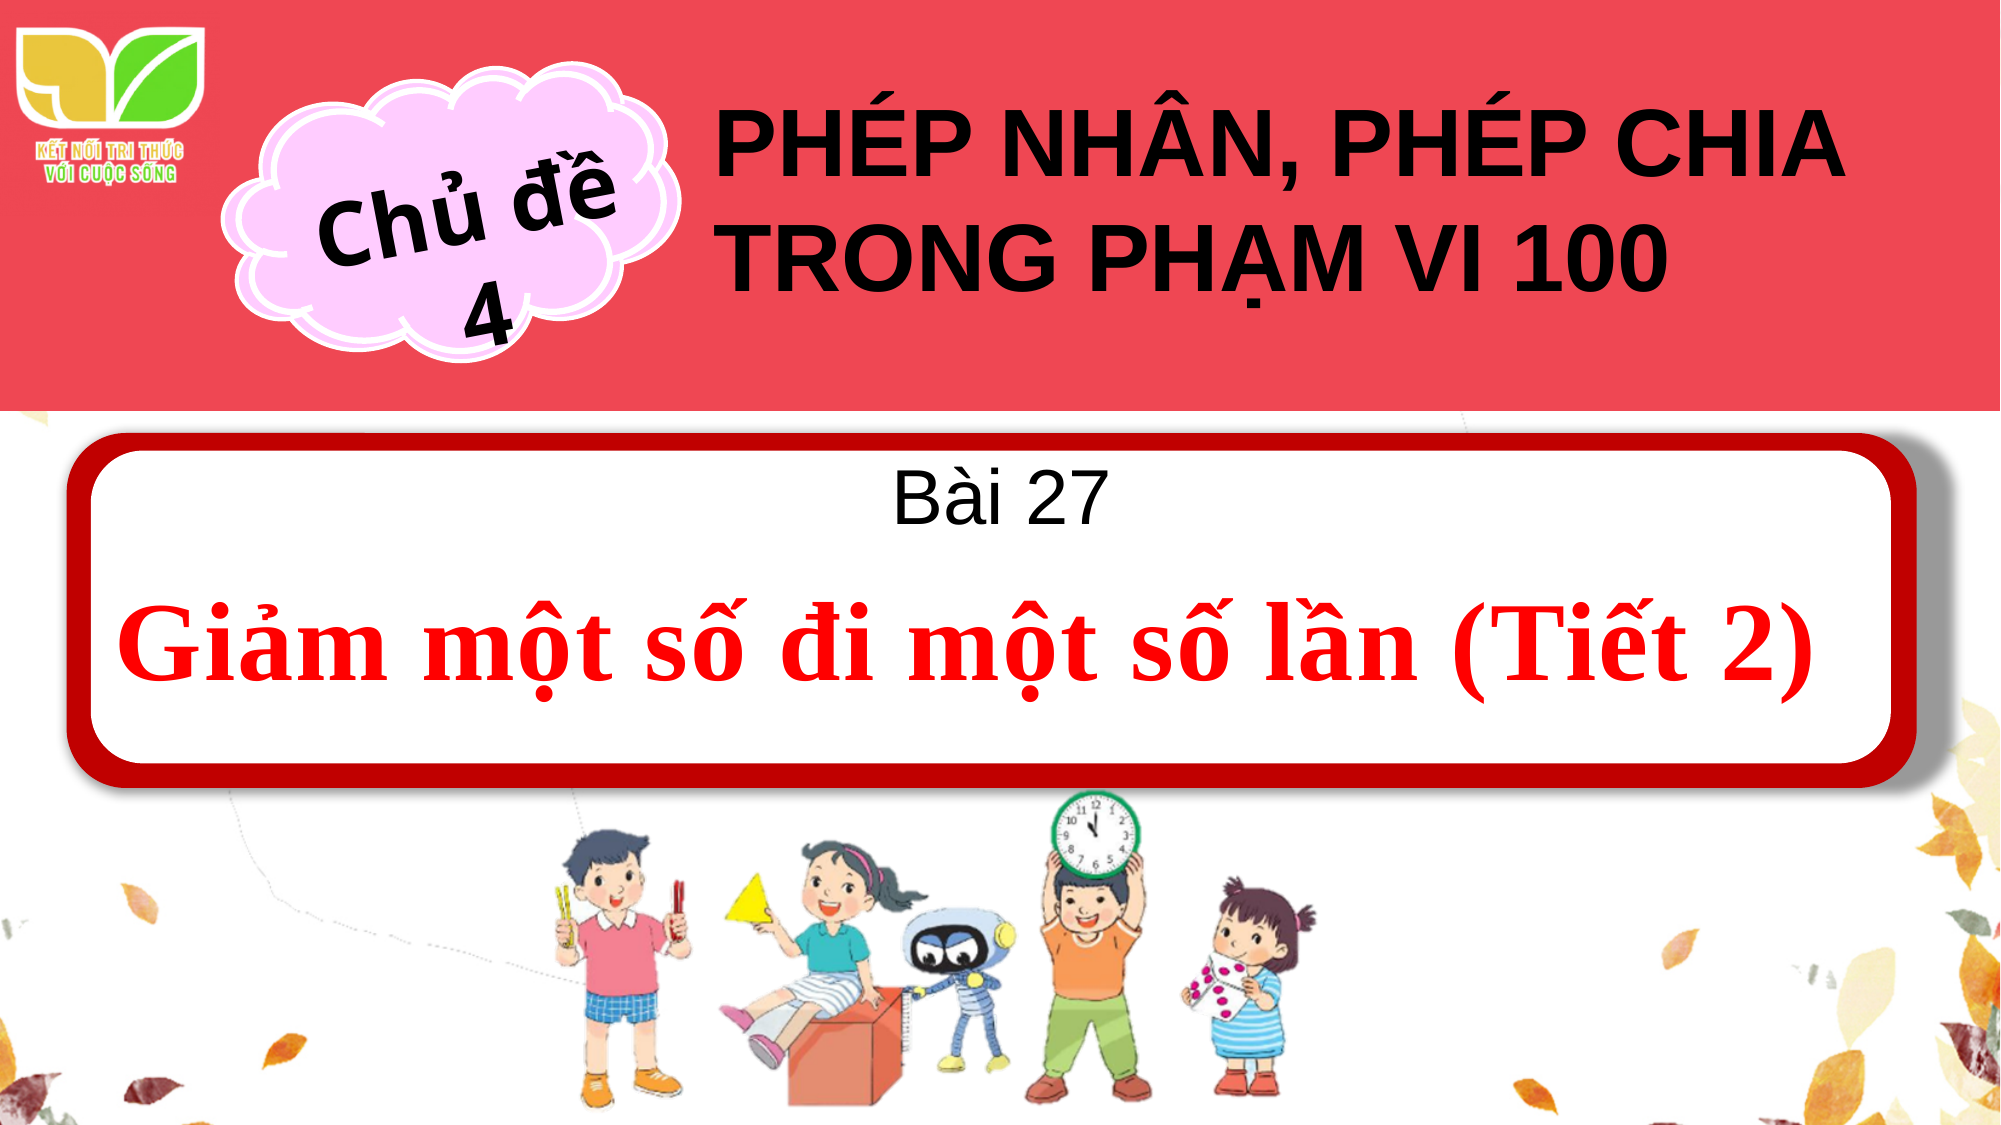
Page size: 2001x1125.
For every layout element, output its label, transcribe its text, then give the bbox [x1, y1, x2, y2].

text_box [0, 0, 2000, 413]
picture [0, 11, 221, 217]
text_box PHÉP NHÂN, PHÉP CHIA TRONG PHẠM VI 100 [699, 73, 1869, 319]
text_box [222, 69, 681, 361]
picture [0, 0, 2001, 1125]
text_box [66, 432, 1917, 789]
